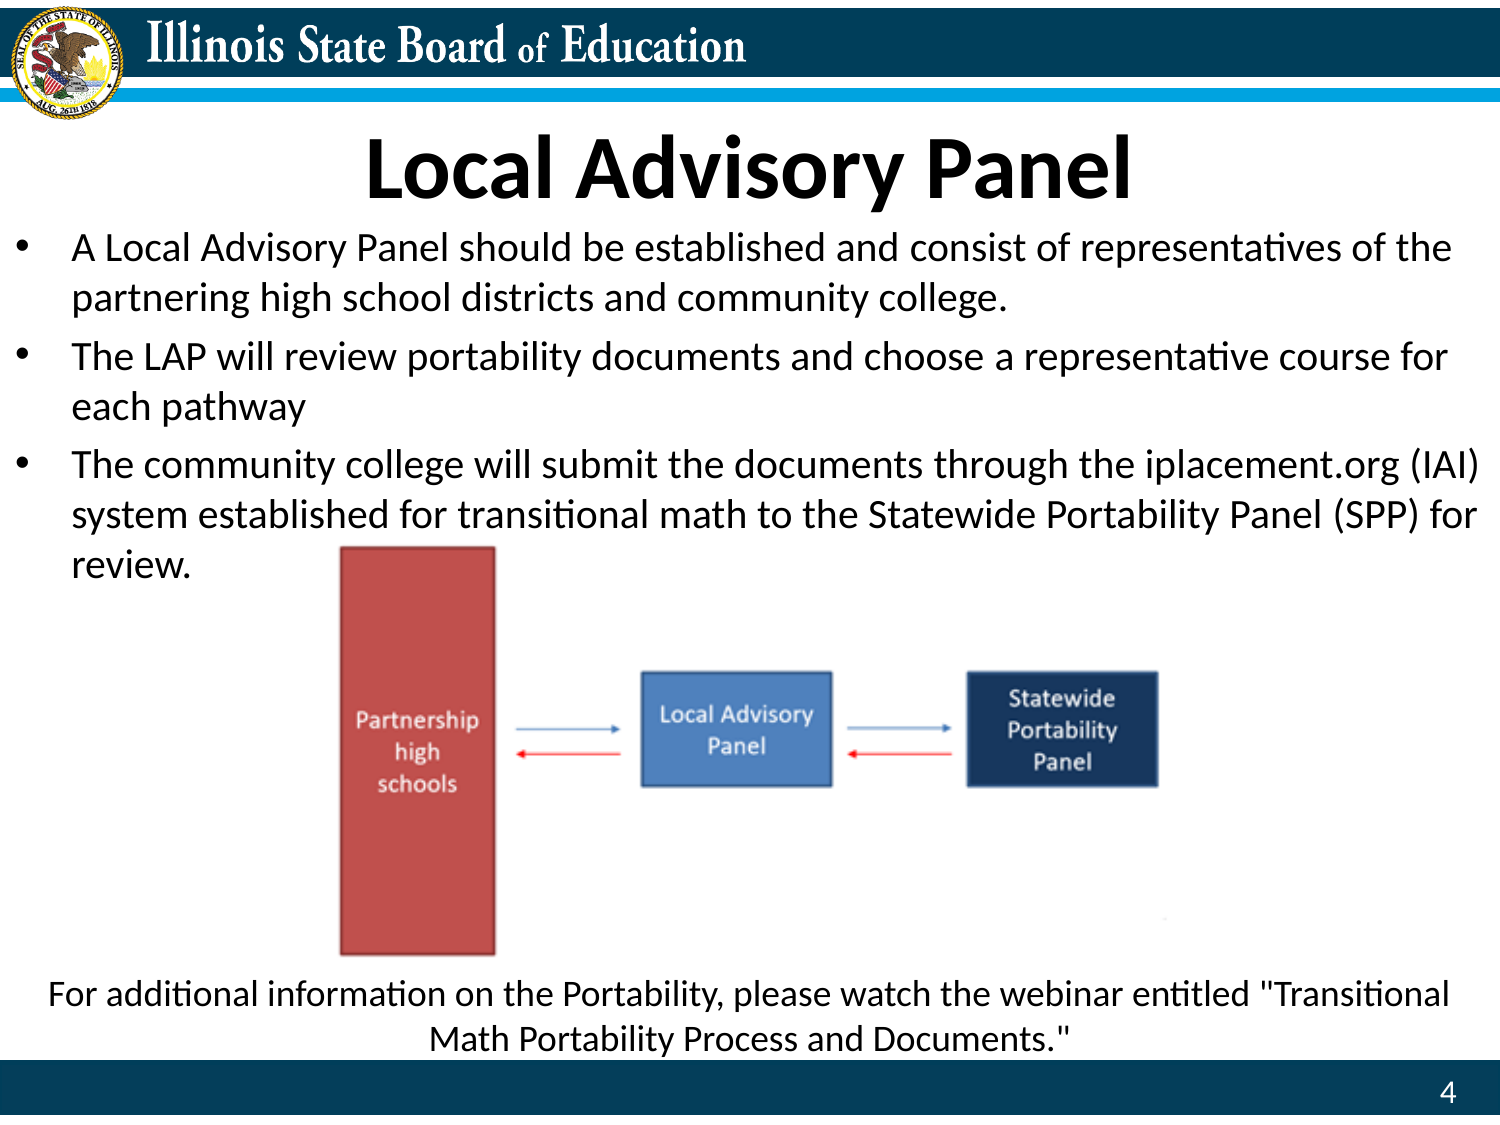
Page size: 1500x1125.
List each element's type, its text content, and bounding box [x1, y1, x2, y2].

picture [192, 38, 202, 61]
picture [148, 21, 161, 61]
text_box For additional information on the Portability, please watch the webinar entitled "Transitional Math Portability Process and Documents." [0, 961, 1500, 1067]
picture [299, 26, 318, 62]
picture [702, 40, 720, 62]
picture [734, 40, 745, 61]
picture [355, 37, 366, 62]
picture [335, 52, 342, 62]
picture [450, 40, 466, 62]
picture [613, 40, 623, 62]
picture [321, 36, 332, 62]
picture [519, 46, 528, 62]
picture [485, 24, 505, 62]
picture [258, 25, 264, 32]
picture [331, 537, 1169, 967]
picture [724, 40, 733, 61]
picture [399, 26, 422, 62]
picture [562, 26, 585, 61]
picture [689, 39, 697, 61]
picture [205, 38, 228, 61]
picture [450, 52, 456, 62]
picture [369, 40, 384, 62]
picture [623, 40, 633, 62]
picture [0, 0, 759, 99]
picture [674, 35, 686, 62]
picture [340, 40, 351, 62]
picture [427, 40, 445, 62]
picture [588, 24, 609, 62]
picture [232, 38, 252, 62]
picture [269, 38, 283, 62]
list A Local Advisory Panel should be established and consist of representatives of the partnering high school districts and community college. The LAP will review portability documents and choose a representative course for each pathway The community college will submit the documents through the iplacement.org (IAI) system established for transitional math to the Statewide Portability Panel (SPP) for review.​ [0, 212, 1500, 961]
picture [469, 40, 483, 62]
picture [537, 35, 546, 62]
picture [256, 38, 266, 61]
picture [636, 40, 651, 62]
picture [178, 21, 188, 61]
picture [525, 45, 533, 61]
title Local Advisory Panel [0, 99, 1500, 212]
picture [165, 21, 175, 61]
picture [655, 40, 672, 62]
